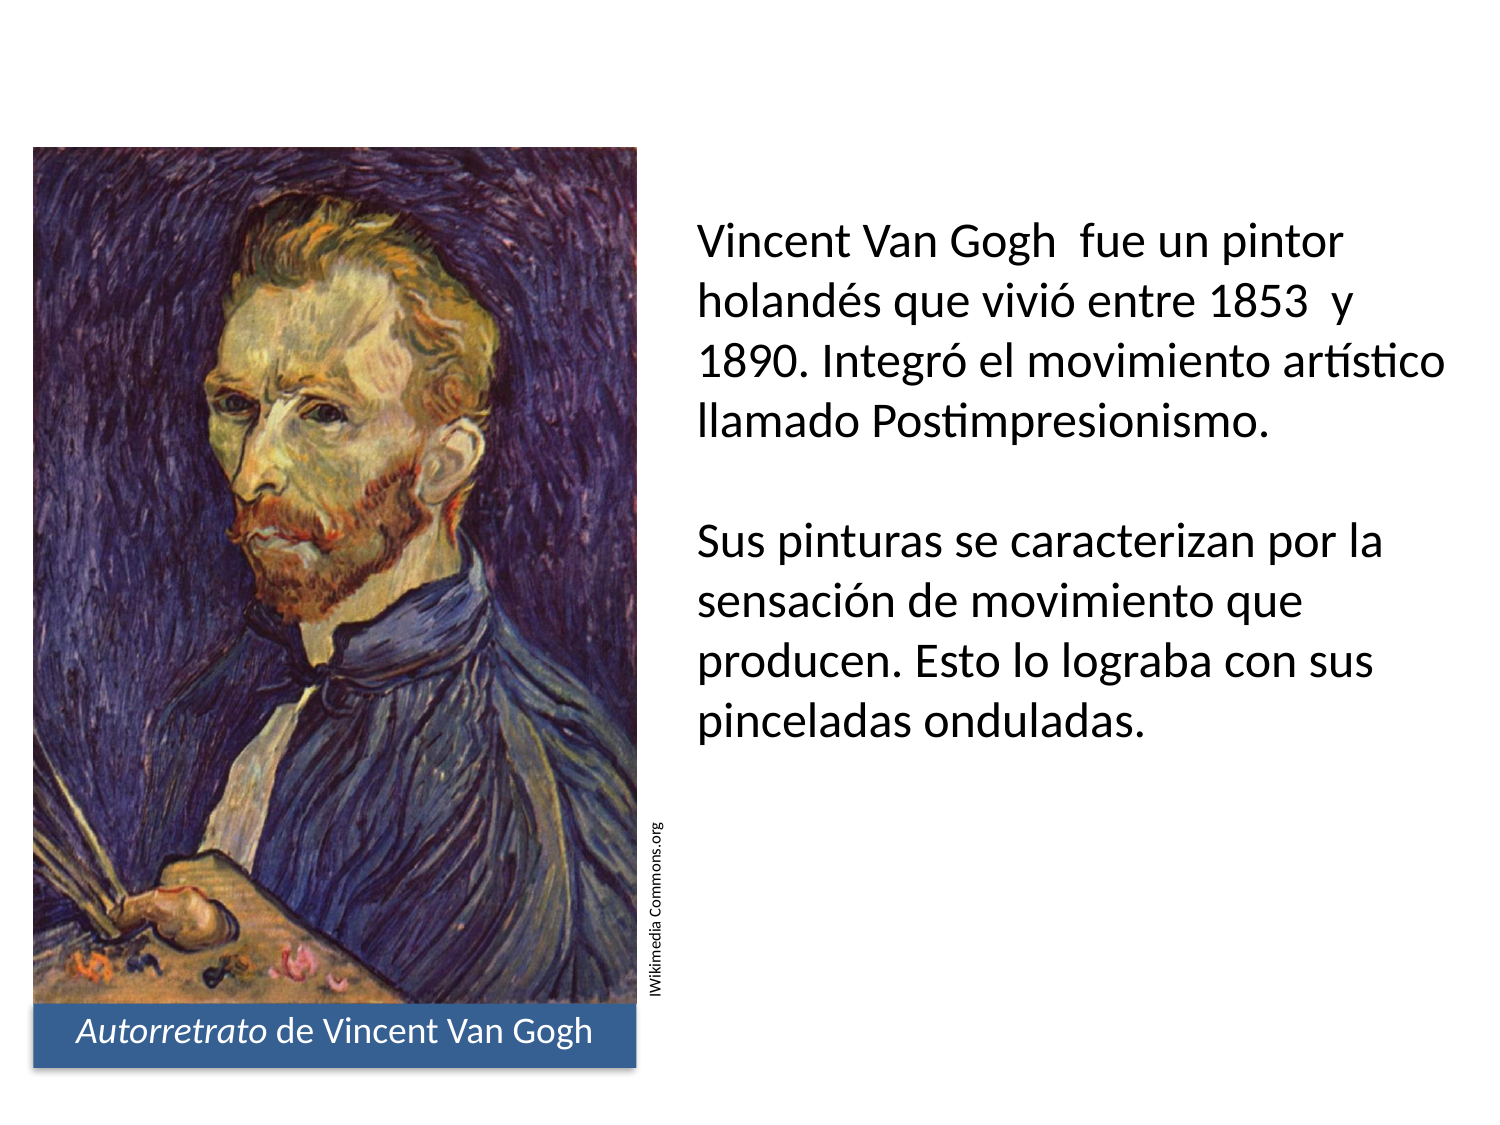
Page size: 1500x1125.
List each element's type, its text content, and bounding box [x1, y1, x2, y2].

text_box Autorretrato de Vincent Van Gogh [33, 1011, 637, 1068]
text_box Vincent Van Gogh fue un pintor holandés que vivió entre 1853 y 1890. Integró el movimiento artístico llamado Postimpresionismo. Sus pinturas se caracterizan por la sensación de movimiento que producen. Esto lo lograba con sus pinceladas onduladas. [682, 200, 1463, 890]
picture [33, 147, 637, 1004]
text_box IWikimedia Commons.org [636, 803, 672, 1045]
